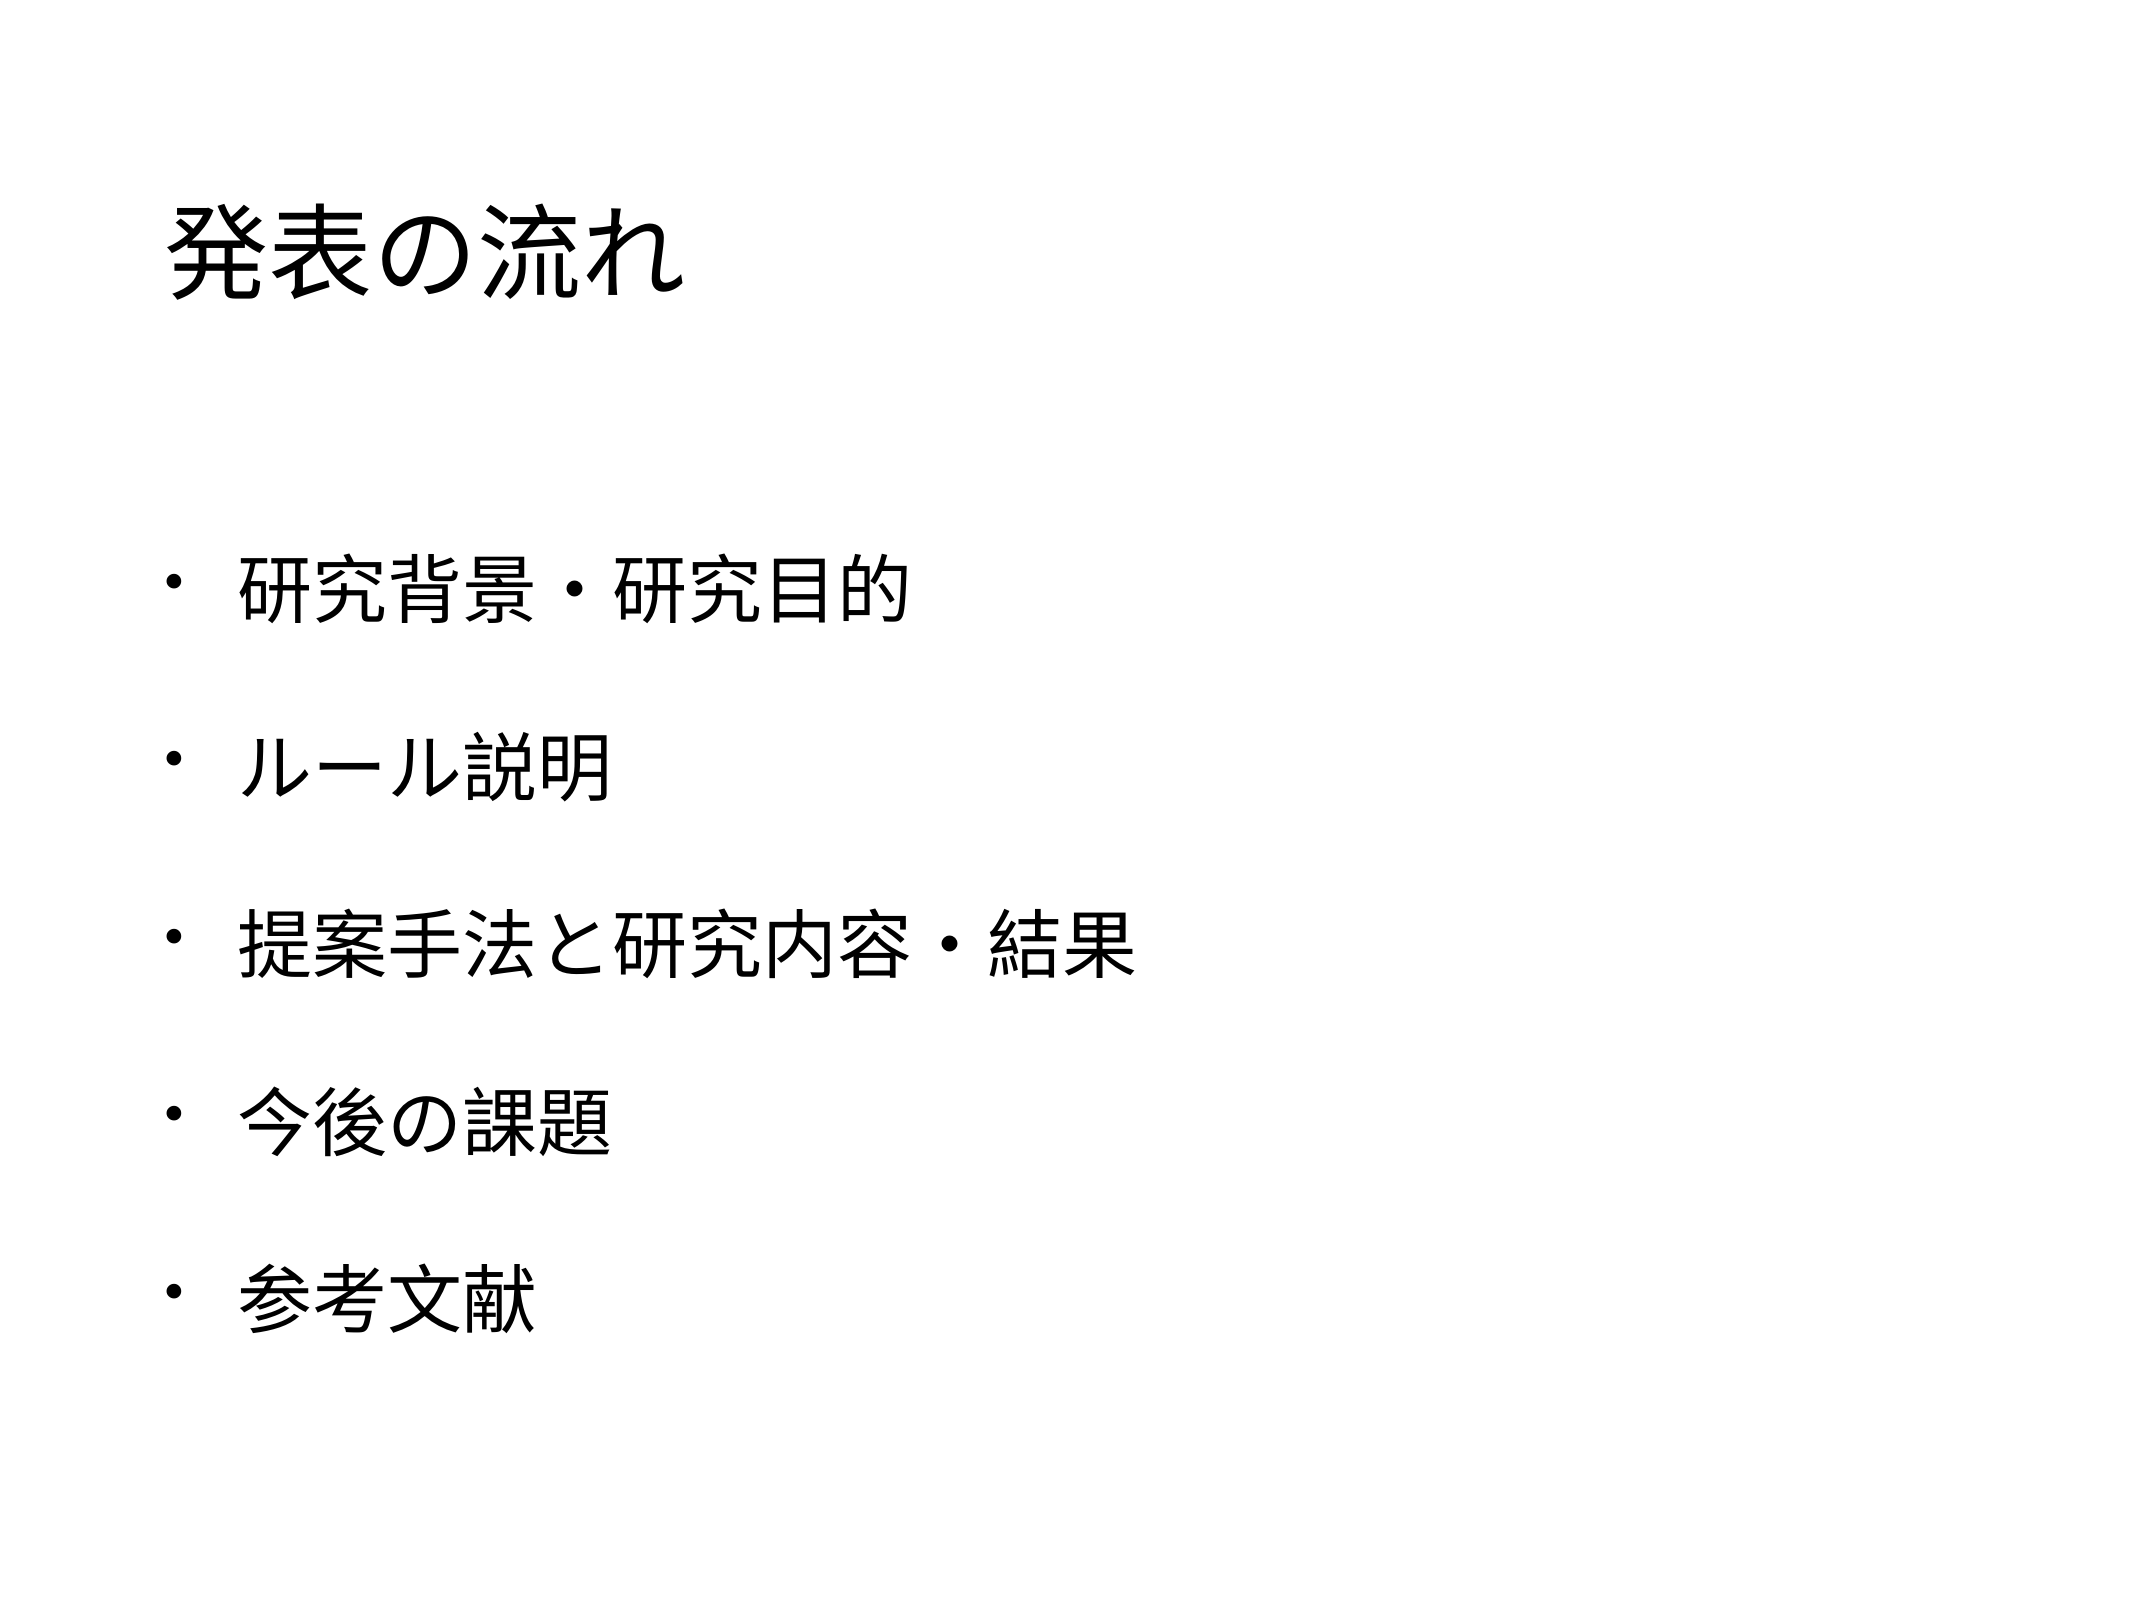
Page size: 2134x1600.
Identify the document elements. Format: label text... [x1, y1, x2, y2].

list 研究背景・研究目的 ルール説明 提案手法と研究内容・結果 今後の課題 参考文献 [155, 426, 1978, 1459]
title 発表の流れ [155, 72, 1978, 426]
